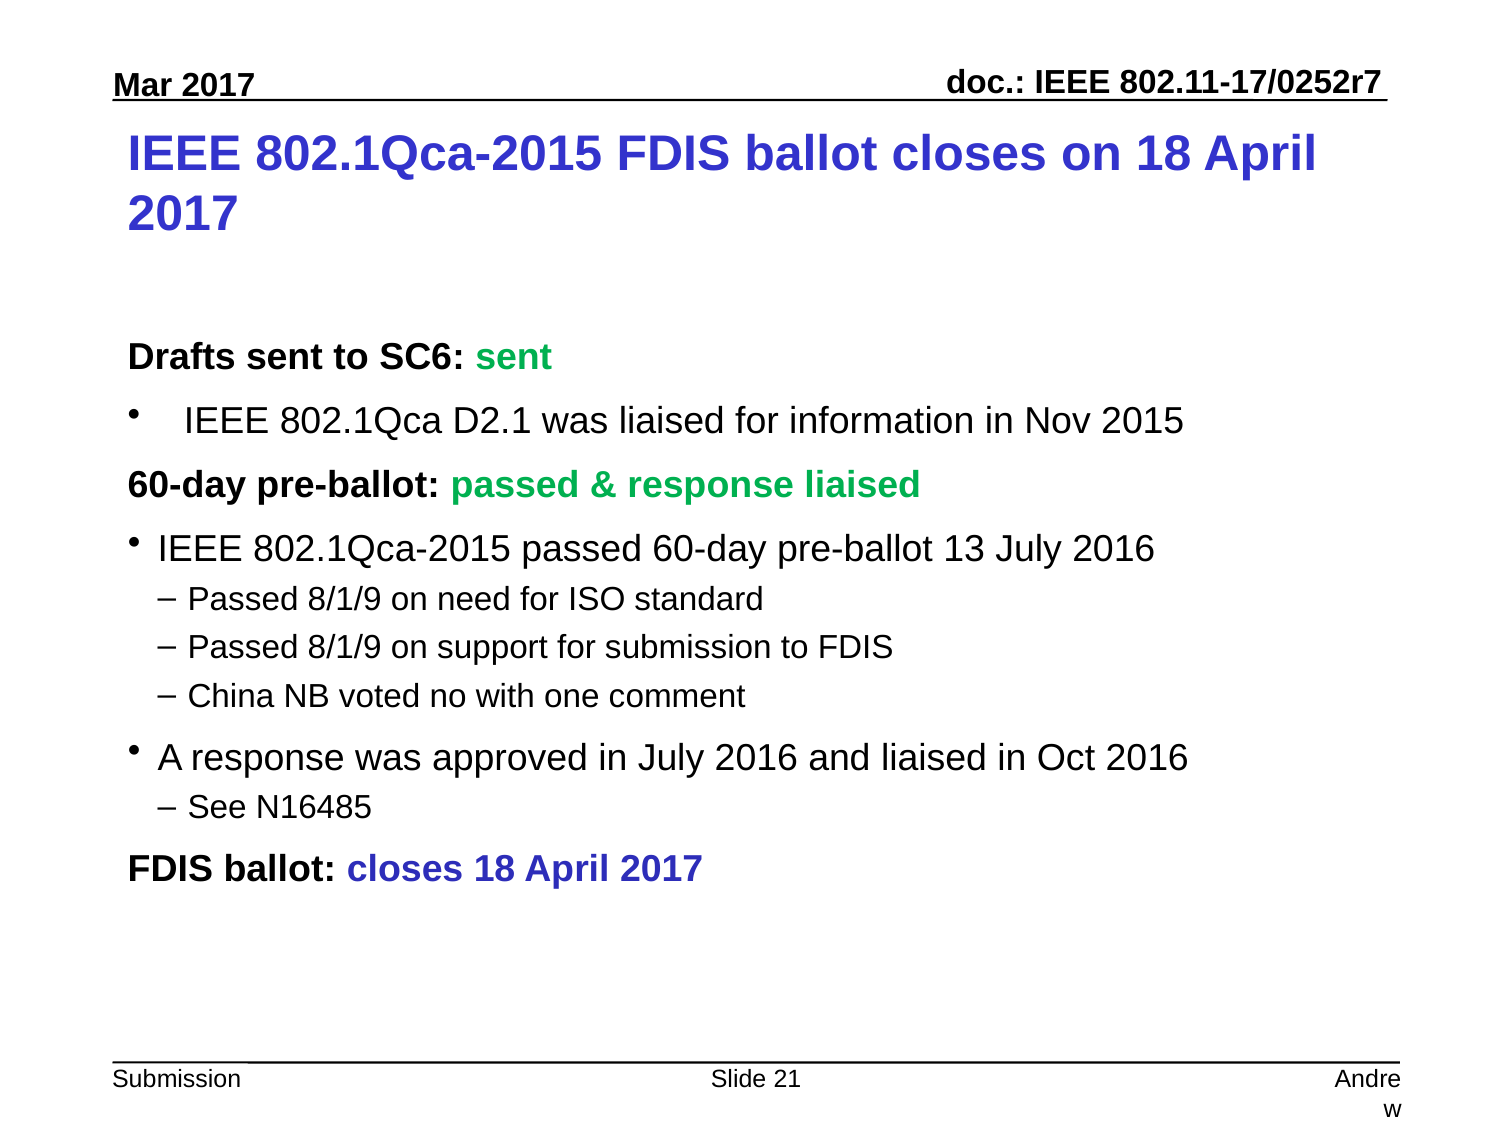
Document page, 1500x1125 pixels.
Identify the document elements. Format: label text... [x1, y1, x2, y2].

slide_number Slide 21 [709, 1061, 803, 1093]
list Drafts sent to SC6: sent IEEE 802.1Qca D2.1 was liaised for information in Nov 2015 60-day pre-ballot: passed & response liaised IEEE 802.1Qca-2015 passed 60-day pre-ballot 13 July 2016 Passed 8/1/9 on need for ISO standard Passed 8/1/9 on support for submission to FDIS China NB voted no with one comment A response was approved in July 2016 and liaised in Oct 2016 See N16485 FDIS ballot: closes 18 April 2017 [112, 324, 1388, 1000]
footer Andrew Myles, Cisco [1320, 1061, 1402, 1093]
title IEEE 802.1Qca-2015 FDIS ballot closes on 18 April 2017 [112, 112, 1388, 288]
